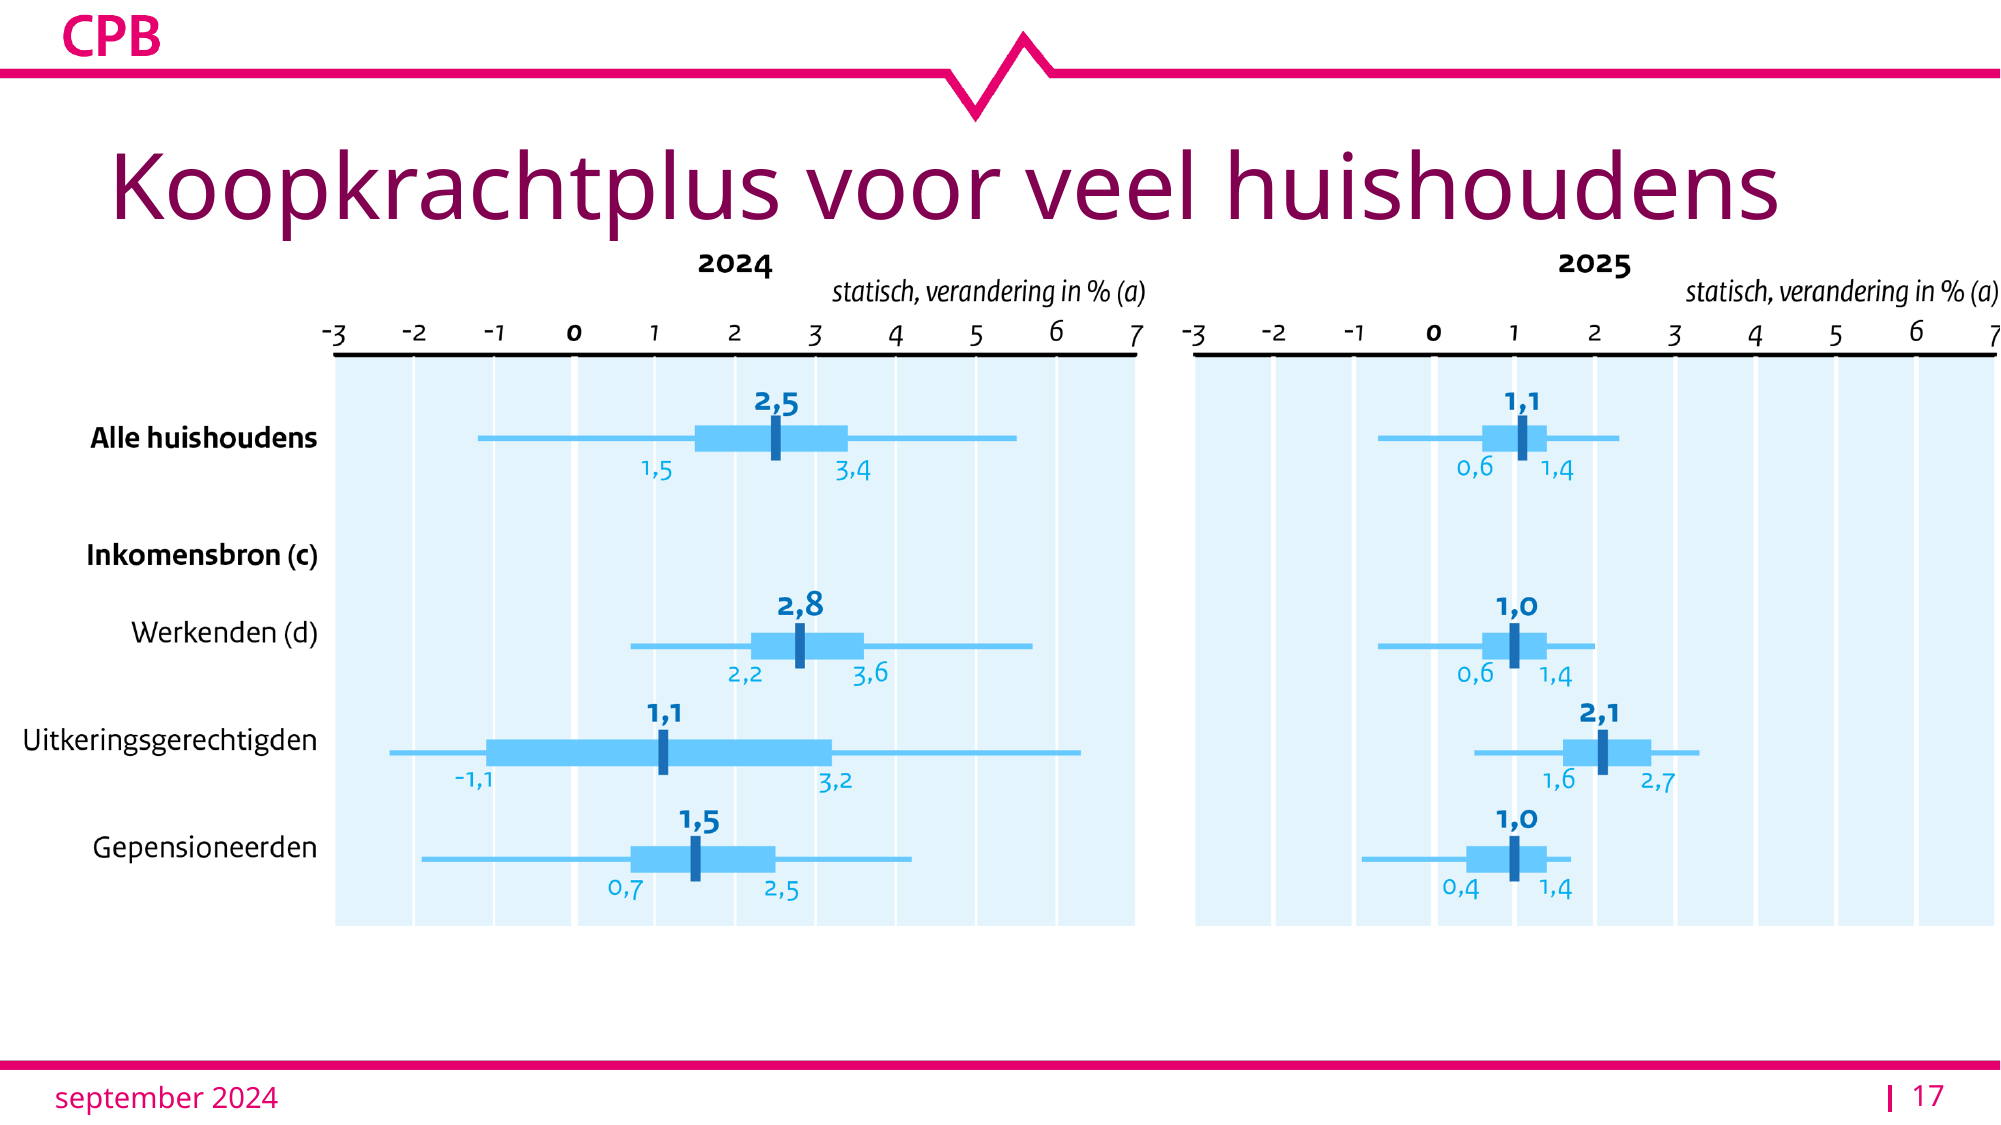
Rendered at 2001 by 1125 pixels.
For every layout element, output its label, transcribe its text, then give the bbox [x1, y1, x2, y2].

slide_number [54, 1070, 457, 1125]
slide_number 17 [1860, 1069, 1945, 1125]
title Koopkrachtplus voor veel huishoudens [108, 119, 1892, 238]
picture [0, 0, 2001, 1125]
